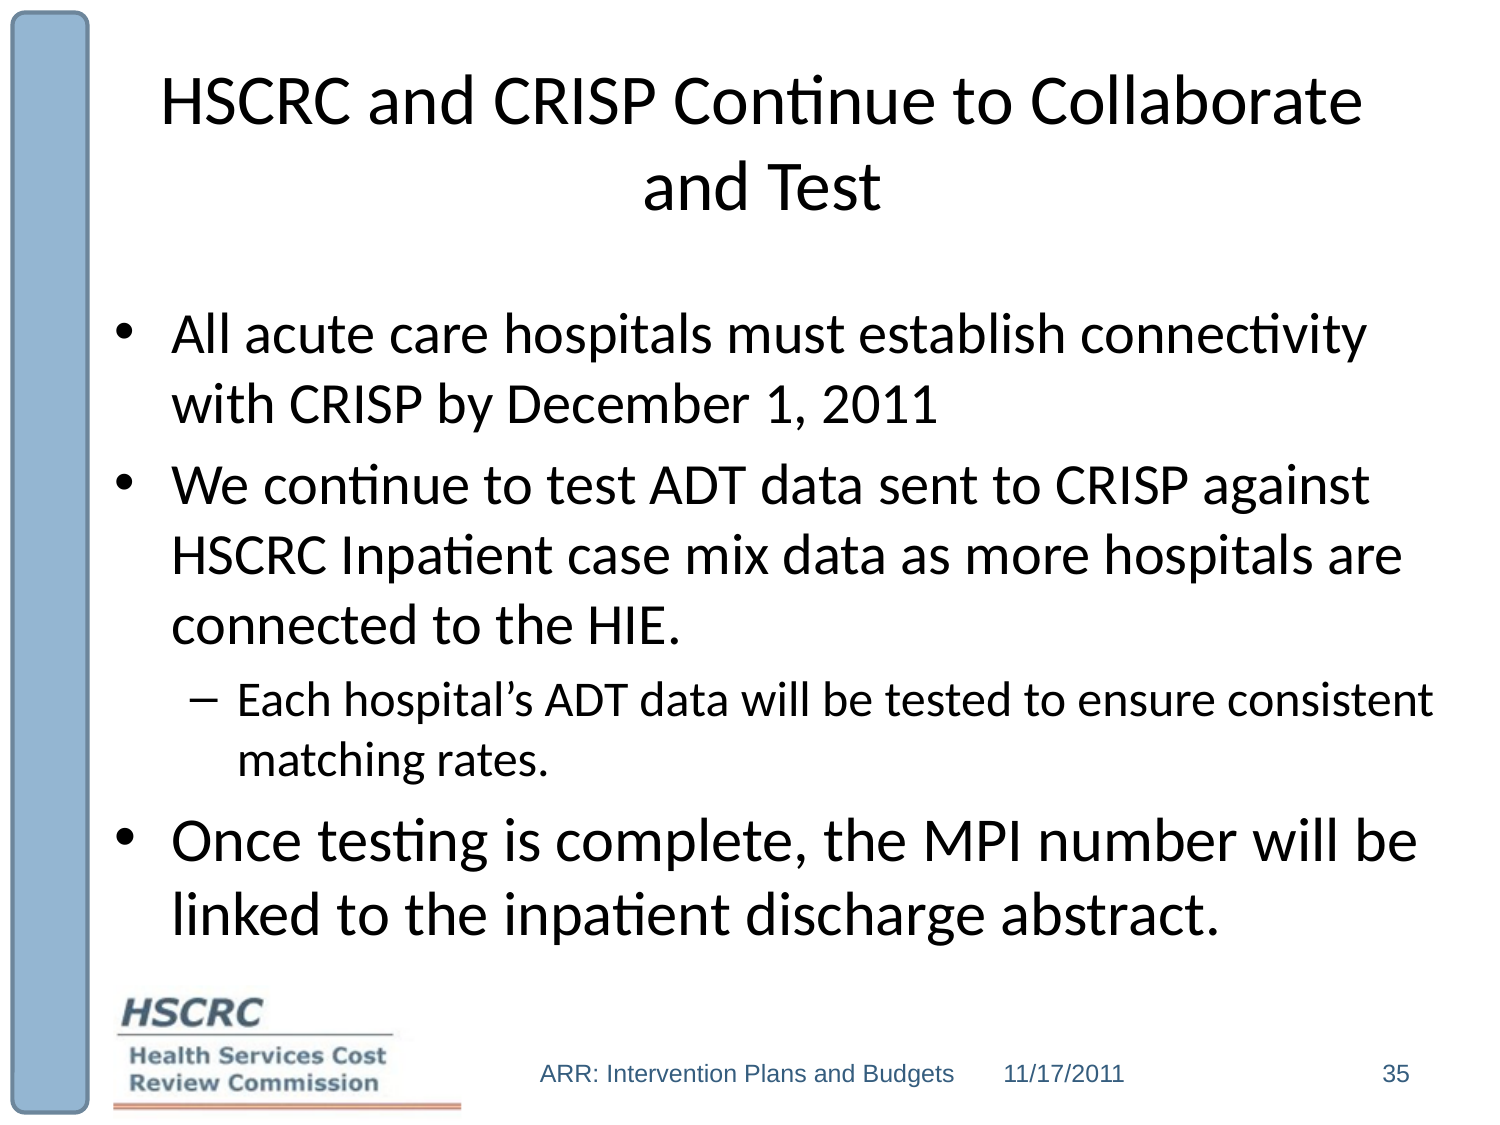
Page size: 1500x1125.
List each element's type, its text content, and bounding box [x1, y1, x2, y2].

list All acute care hospitals must establish connectivity with CRISP by December 1, 2011 We continue to test ADT data sent to CRISP against HSCRC Inpatient case mix data as more hospitals are connected to the HIE. Each hospital’s ADT data will be tested to ensure consistent matching rates. Once testing is complete, the MPI number will be linked to the inpatient discharge abstract. [99, 287, 1450, 975]
title HSCRC and CRISP Continue to Collaborate and Test [99, 45, 1425, 233]
picture [112, 984, 463, 1125]
